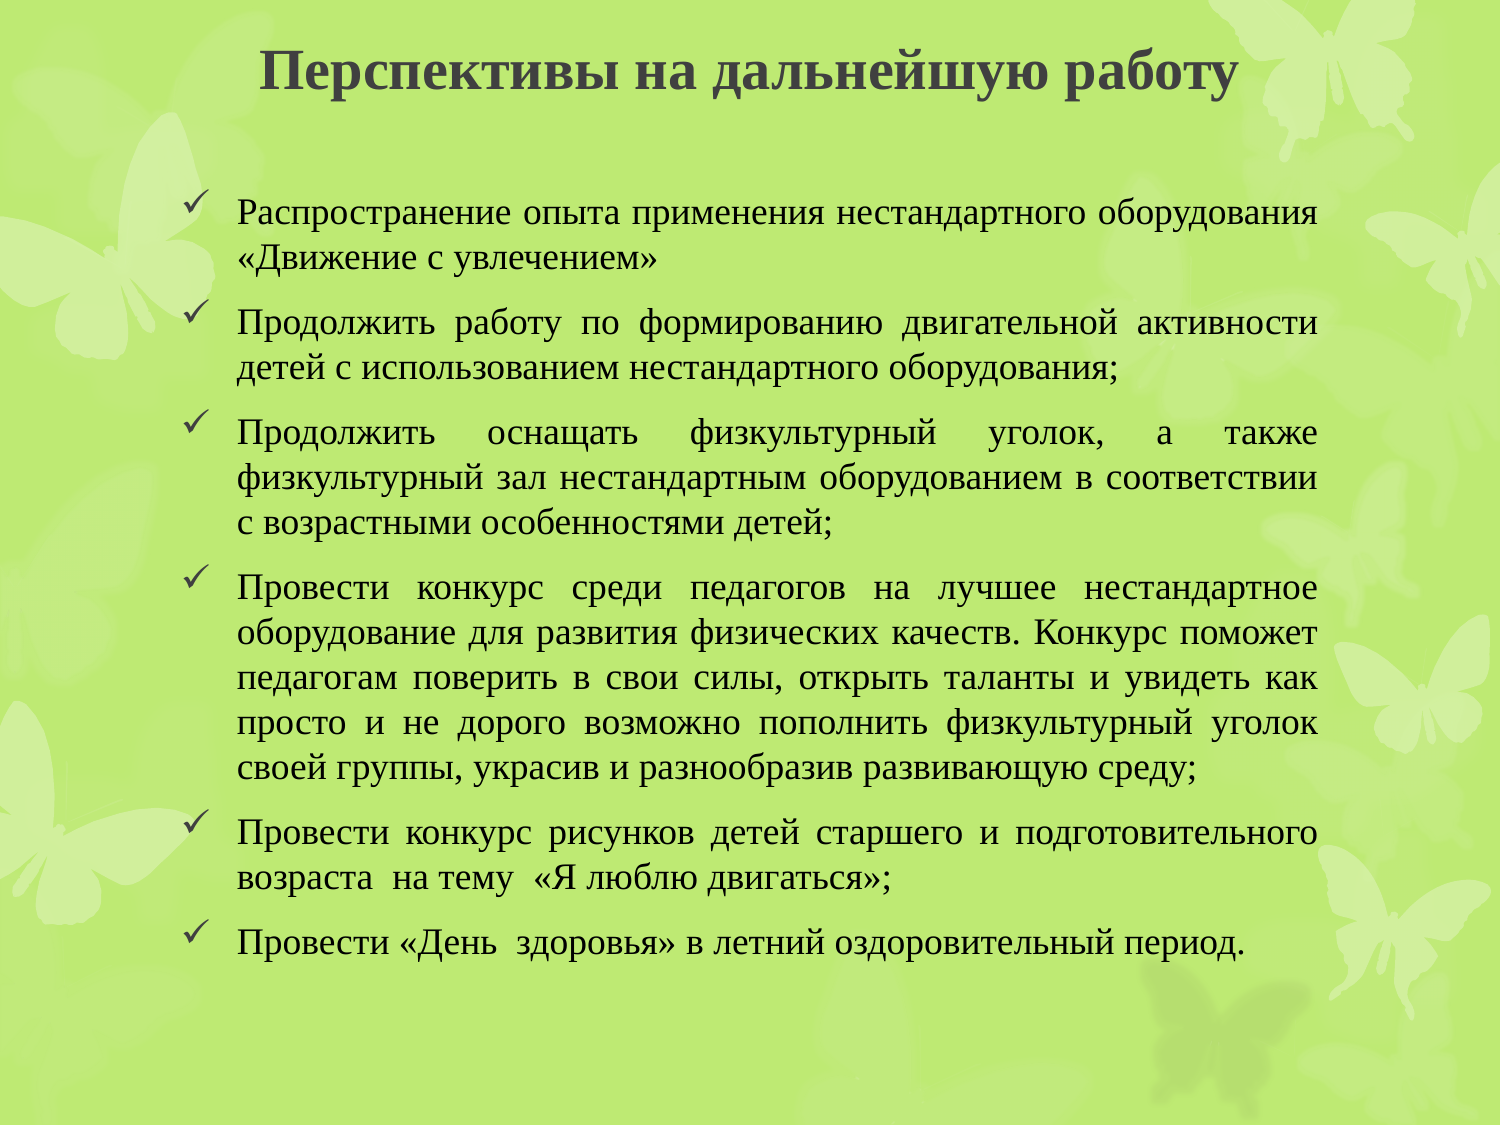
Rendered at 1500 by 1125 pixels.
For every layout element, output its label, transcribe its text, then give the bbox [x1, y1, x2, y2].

title Перспективы на дальнейшую работу [165, 18, 1335, 114]
list Распространение опыта применения нестандартного оборудования «Движение с увлечением» Продолжить работу по формированию двигательной активности детей с использованием нестандартного оборудования; Продолжить оснащать физкультурный уголок, а также физкультурный зал нестандартным оборудованием в соответствии с возрастными особенностями детей; Провести конкурс среди педагогов на лучшее нестандартное оборудование для развития физических качеств. Конкурс поможет педагогам поверить в свои силы, открыть таланты и увидеть как просто и не дорого возможно пополнить физкультурный уголок своей группы, украсив и разнообразив развивающую среду; Провести конкурс рисунков детей старшего и подготовительного возраста на тему «Я люблю двигаться»; Провести «День здоровья» в летний оздоровительный период. [165, 172, 1335, 977]
